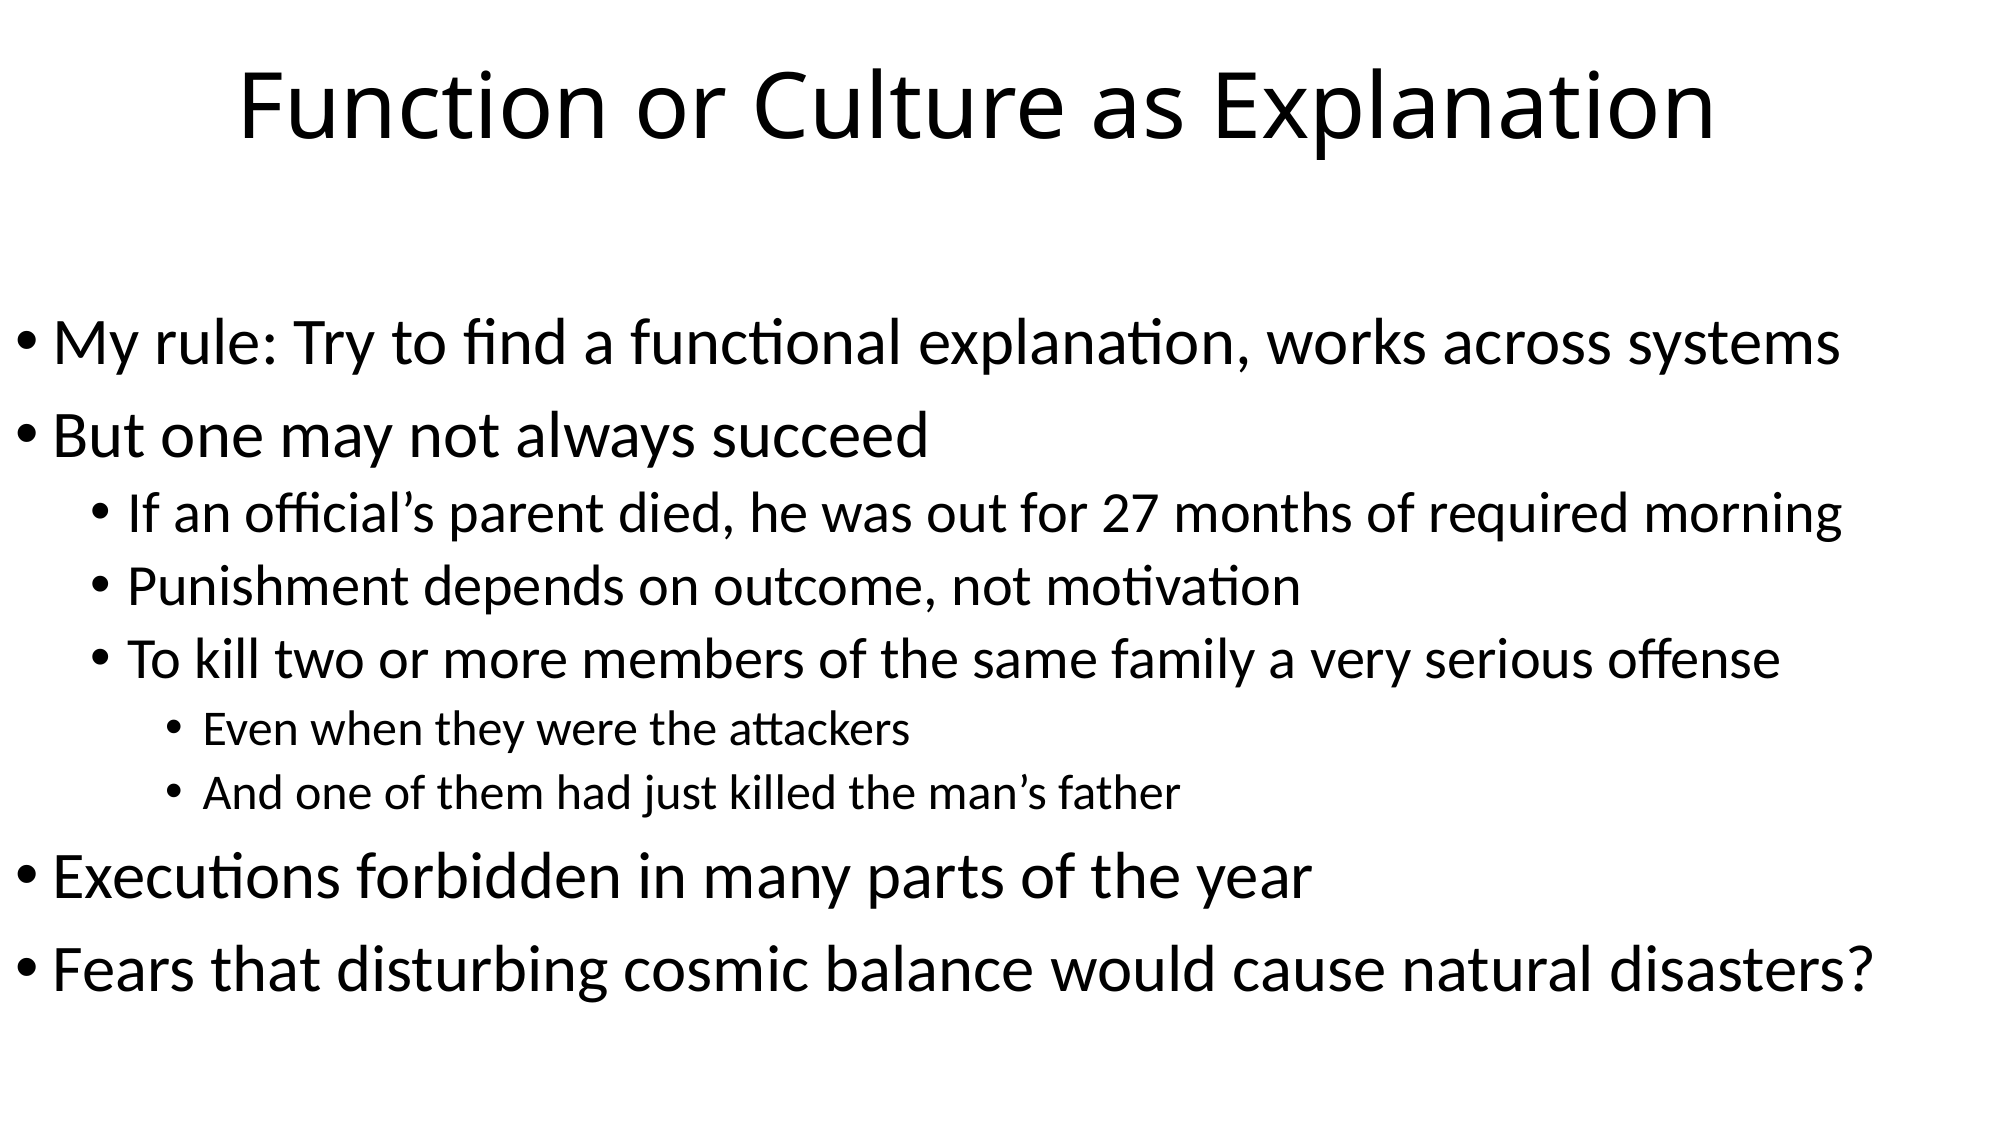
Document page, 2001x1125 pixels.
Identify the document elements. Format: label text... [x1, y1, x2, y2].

list My rule: Try to find a functional explanation, works across systems But one may not always succeed If an official’s parent died, he was out for 27 months of required morning Punishment depends on outcome, not motivation To kill two or more members of the same family a very serious offense Even when they were the attackers And one of them had just killed the man’s father Executions forbidden in many parts of the year Fears that disturbing cosmic balance would cause natural disasters? [0, 299, 1957, 1092]
title Function or Culture as Explanation [115, 0, 1841, 218]
